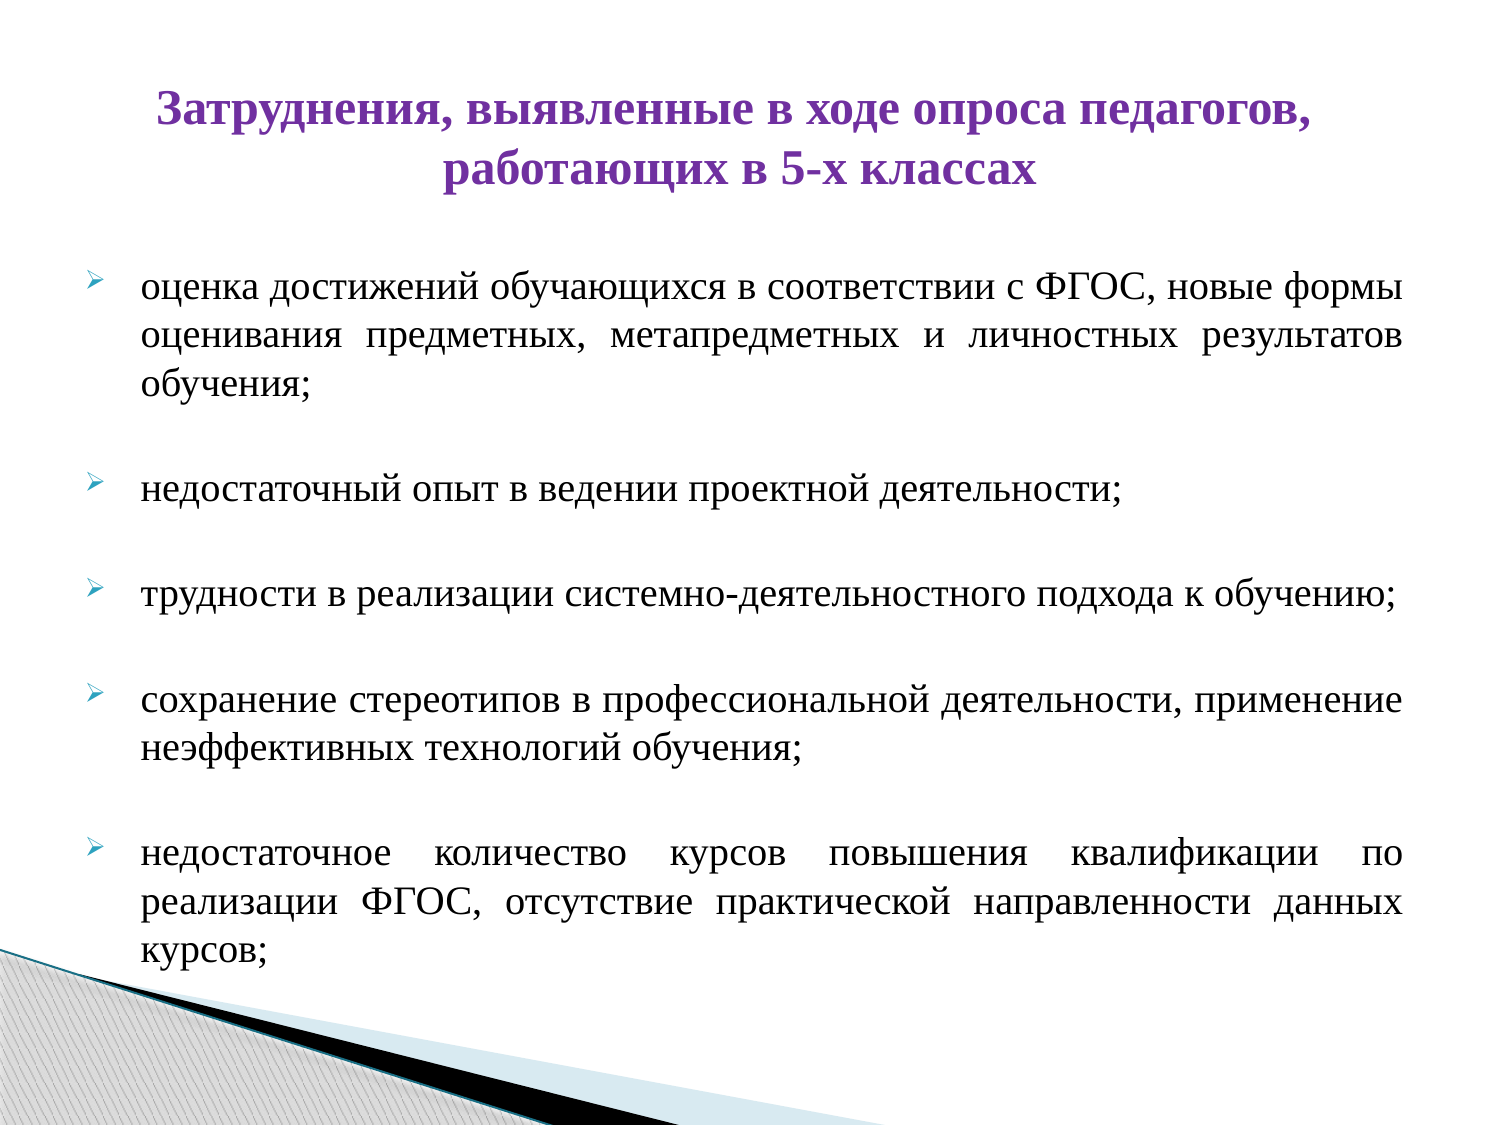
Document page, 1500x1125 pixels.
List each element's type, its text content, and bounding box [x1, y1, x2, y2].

text_box Затруднения, выявленные в ходе опроса педагогов, работающих в 5-х классах [58, 70, 1409, 200]
list оценка достижений обучающихся в соответствии с ФГОС, новые формы оценивания предметных, метапредметных и личностных результатов обучения; недостаточный опыт в ведении проектной деятельности; трудности в реализации системно-деятельностного подхода к обучению; сохранение стереотипов в профессиональной деятельности, применение неэффективных технологий обучения; недостаточное количество курсов повышения квалификации по реализации ФГОС, отсутствие практической направленности данных курсов; [70, 199, 1421, 1020]
